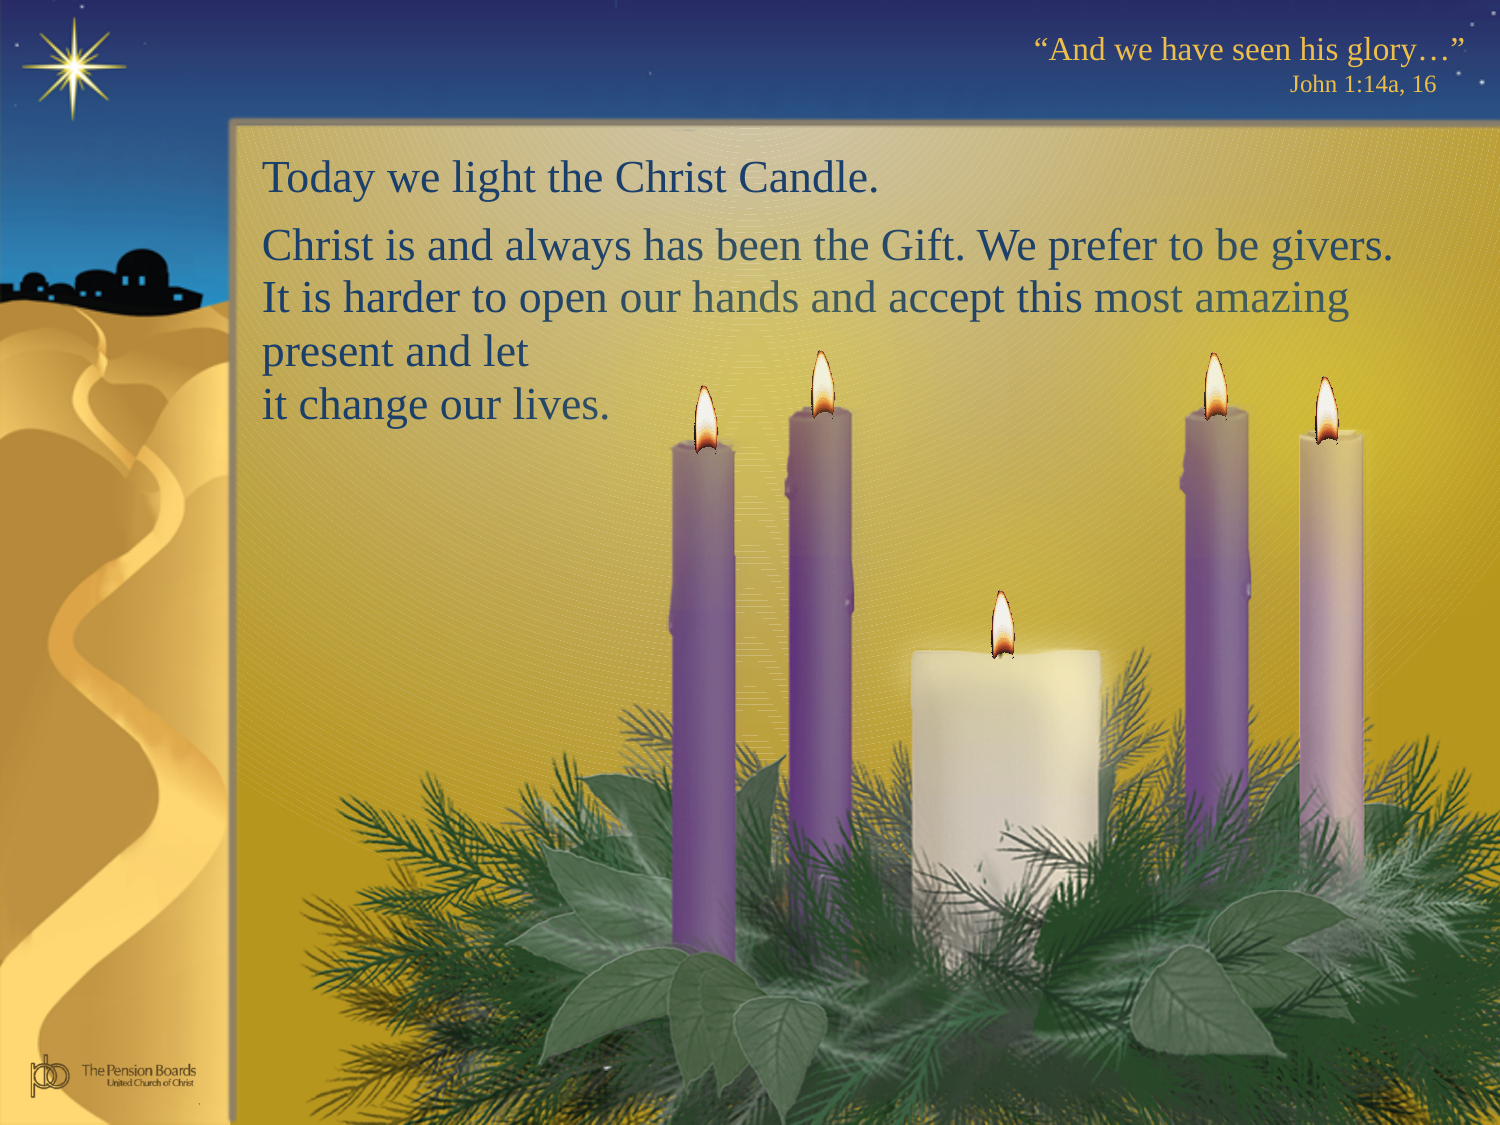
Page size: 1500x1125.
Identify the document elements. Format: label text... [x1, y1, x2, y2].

picture [0, 0, 1500, 1125]
list Today we light the Christ Candle. Christ is and always has been the Gift. We prefer to be givers. It is harder to open our hands and accept this most amazing present and let it change our lives. [246, 149, 1500, 500]
